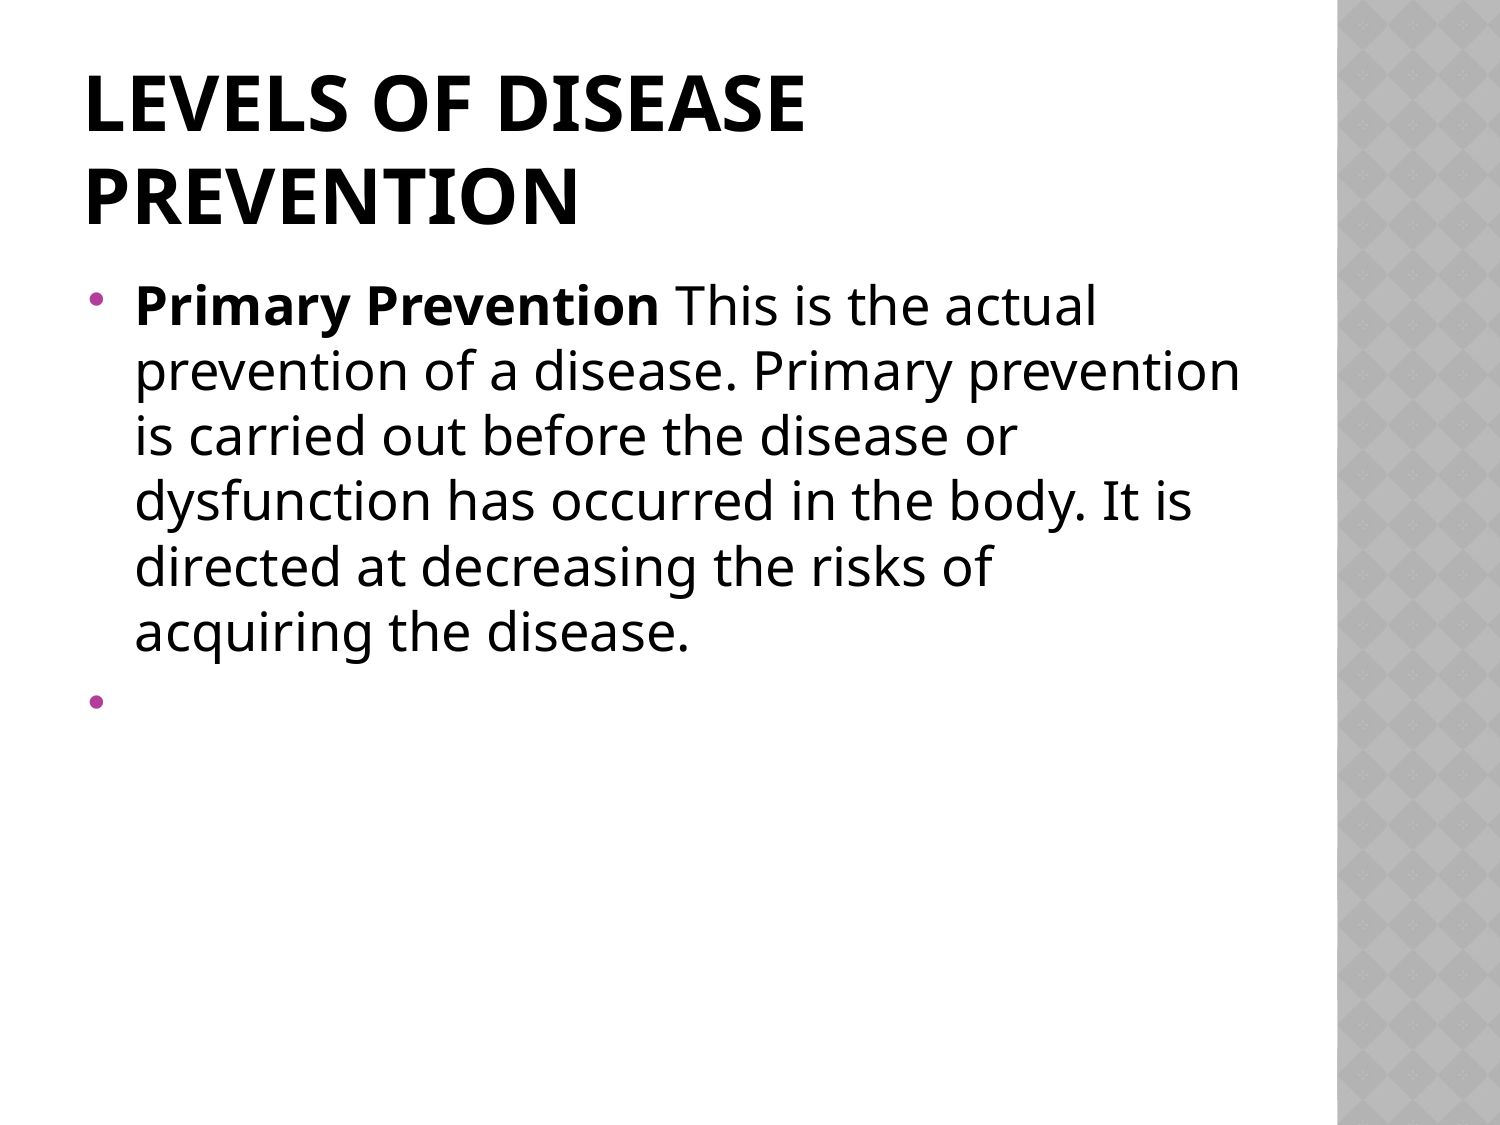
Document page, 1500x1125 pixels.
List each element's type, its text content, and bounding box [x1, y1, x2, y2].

list Primary Prevention This is the actual prevention of a disease. Primary prevention is carried out before the disease or dysfunction has occurred in the body. It is directed at decreasing the risks of acquiring the disease. [75, 264, 1263, 1059]
title LEVELS OF DISEASE PREVENTION [75, 52, 1263, 240]
